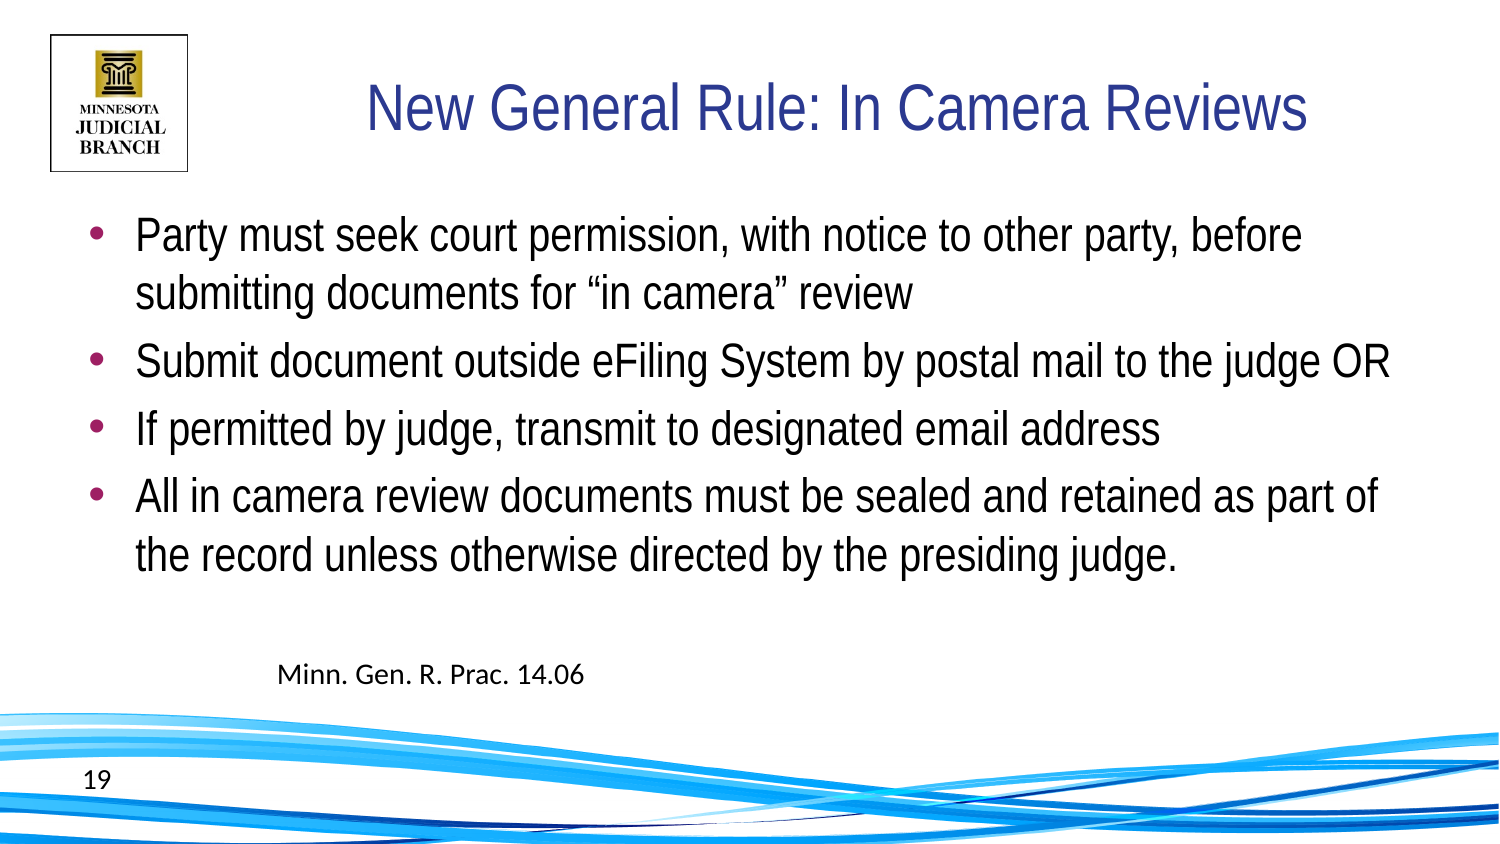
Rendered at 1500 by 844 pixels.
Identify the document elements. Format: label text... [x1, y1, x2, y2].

picture [0, 713, 1499, 844]
title New General Rule: In Camera Reviews [249, 33, 1425, 175]
slide_number 19 [37, 759, 125, 797]
list Party must seek court permission, with notice to other party, before submitting documents for “in camera” review Submit document outside eFiling System by postal mail to the judge OR If permitted by judge, transmit to designated email address All in camera review documents must be sealed and retained as part of the record unless otherwise directed by the presiding judge. Minn. Gen. R. Prac. 14.06 [75, 196, 1425, 754]
picture [50, 34, 188, 172]
